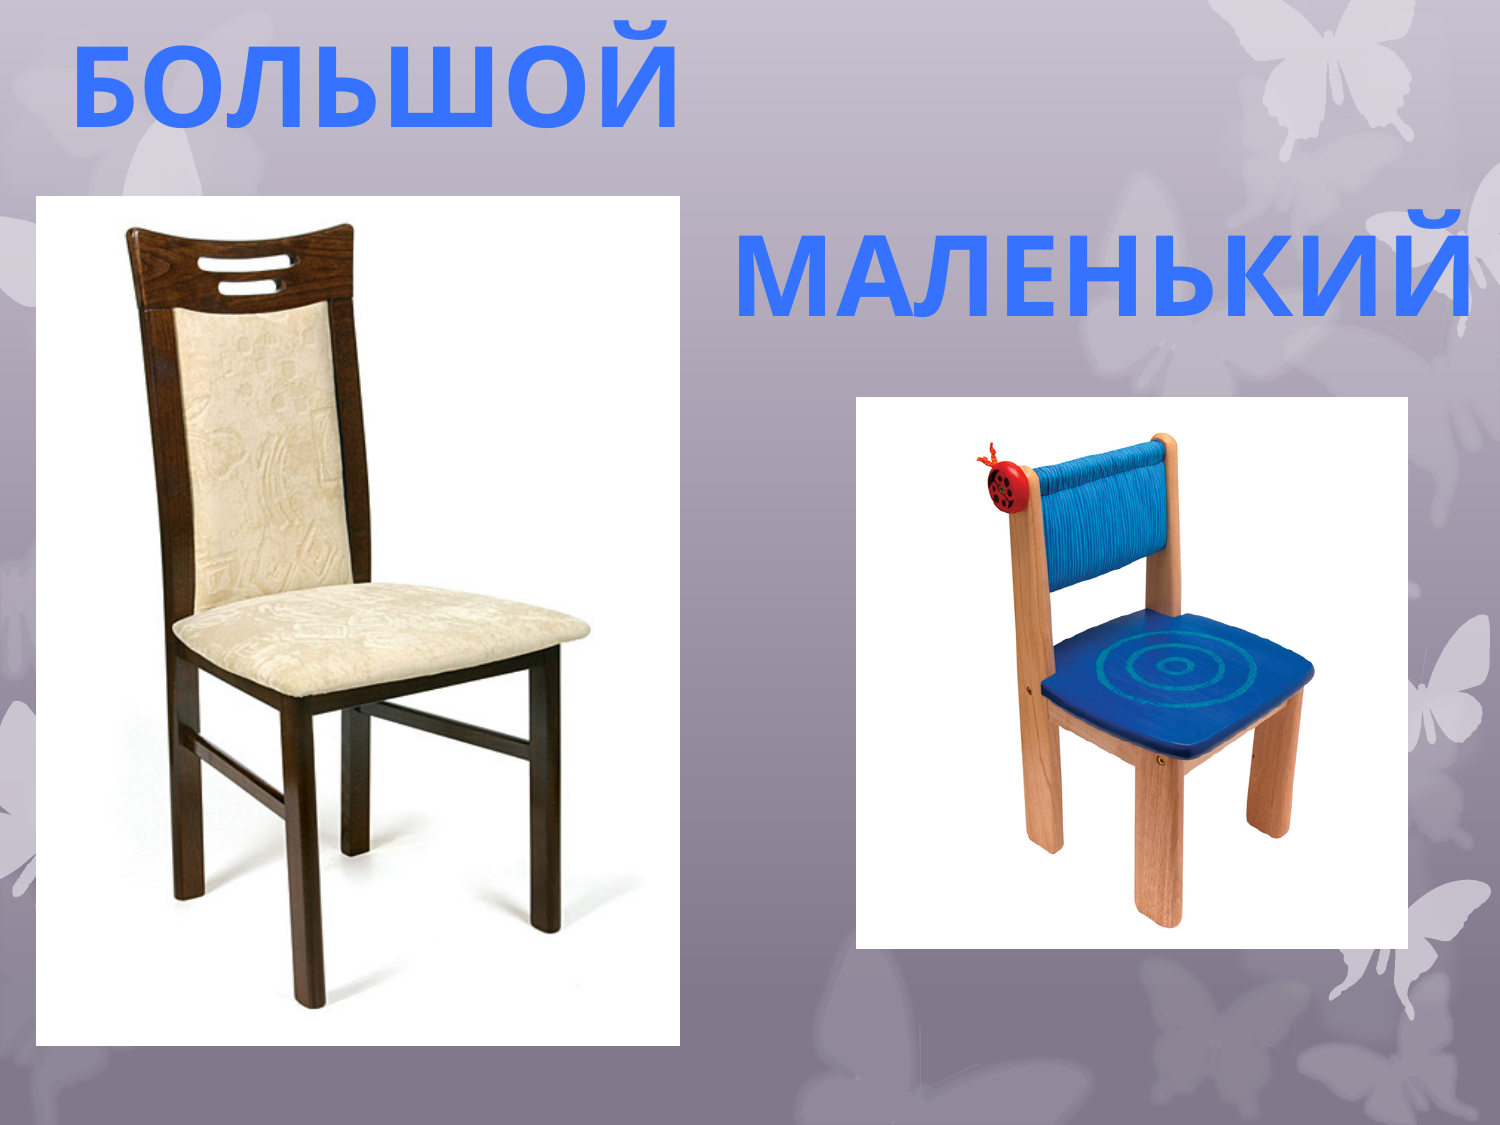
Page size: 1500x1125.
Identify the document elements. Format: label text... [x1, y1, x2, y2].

picture [36, 195, 680, 1047]
text_box большой [51, 7, 700, 158]
text_box маленький [681, 196, 1500, 347]
picture [855, 396, 1409, 949]
